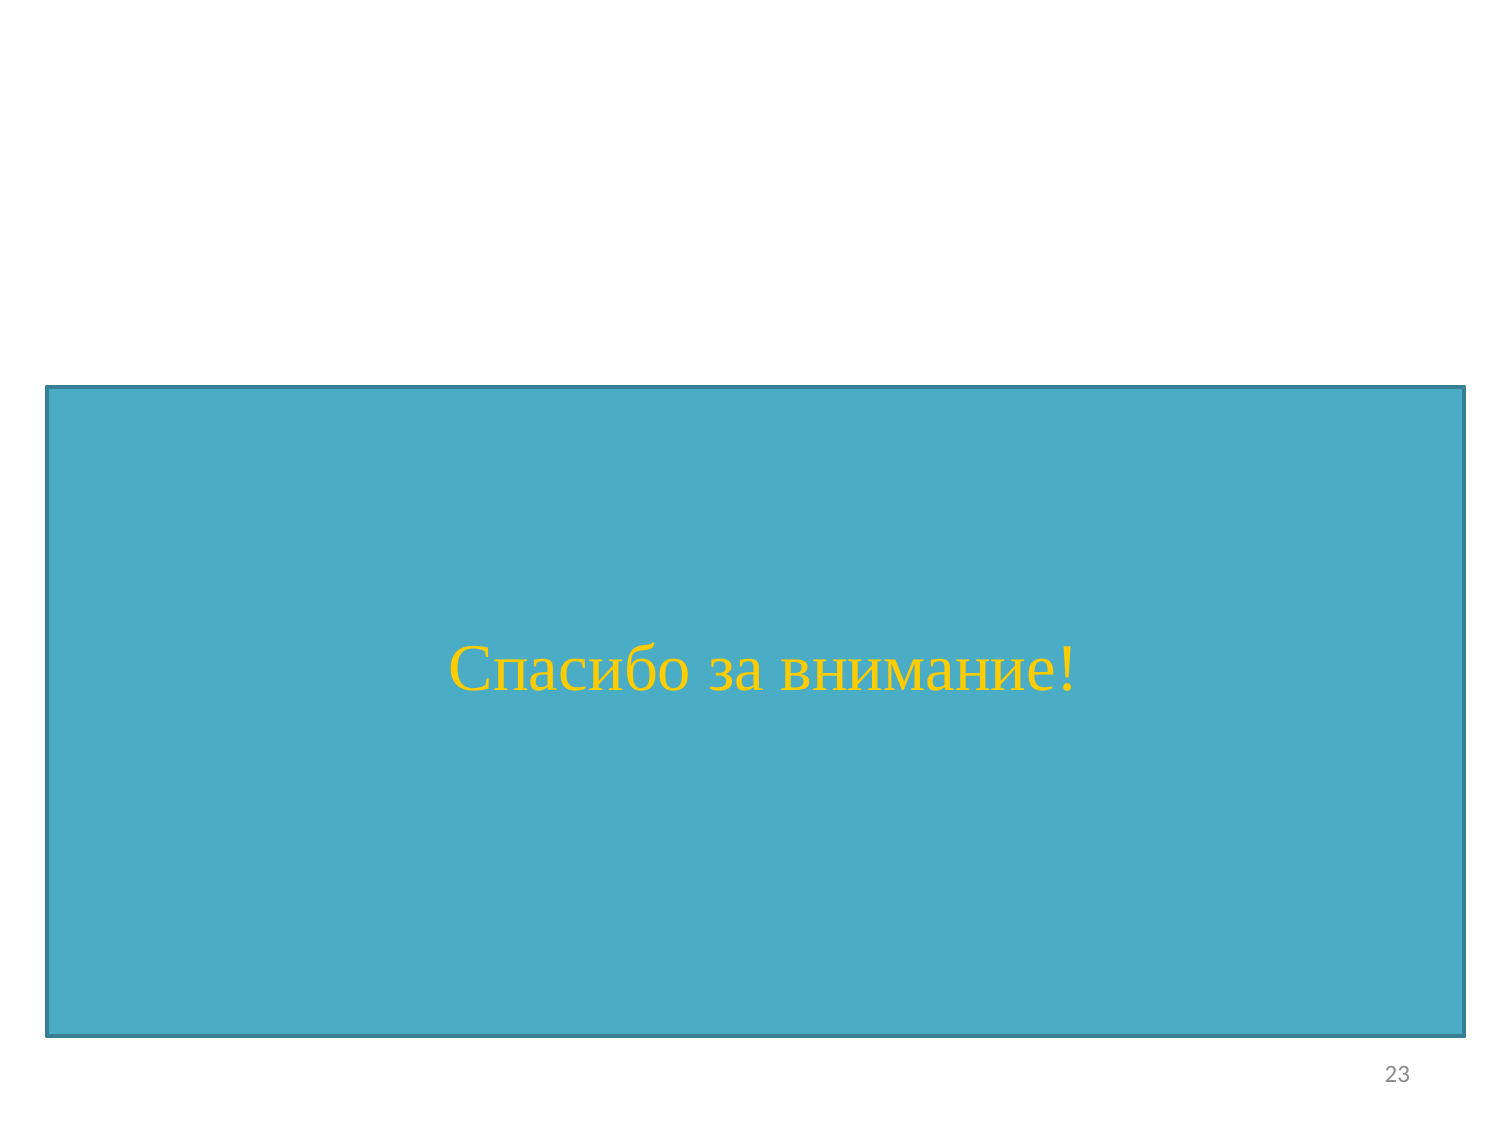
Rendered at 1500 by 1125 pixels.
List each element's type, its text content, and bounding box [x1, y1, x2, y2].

slide_number 23 [1074, 1042, 1425, 1103]
text_box Спасибо за внимание! [45, 385, 1466, 1038]
